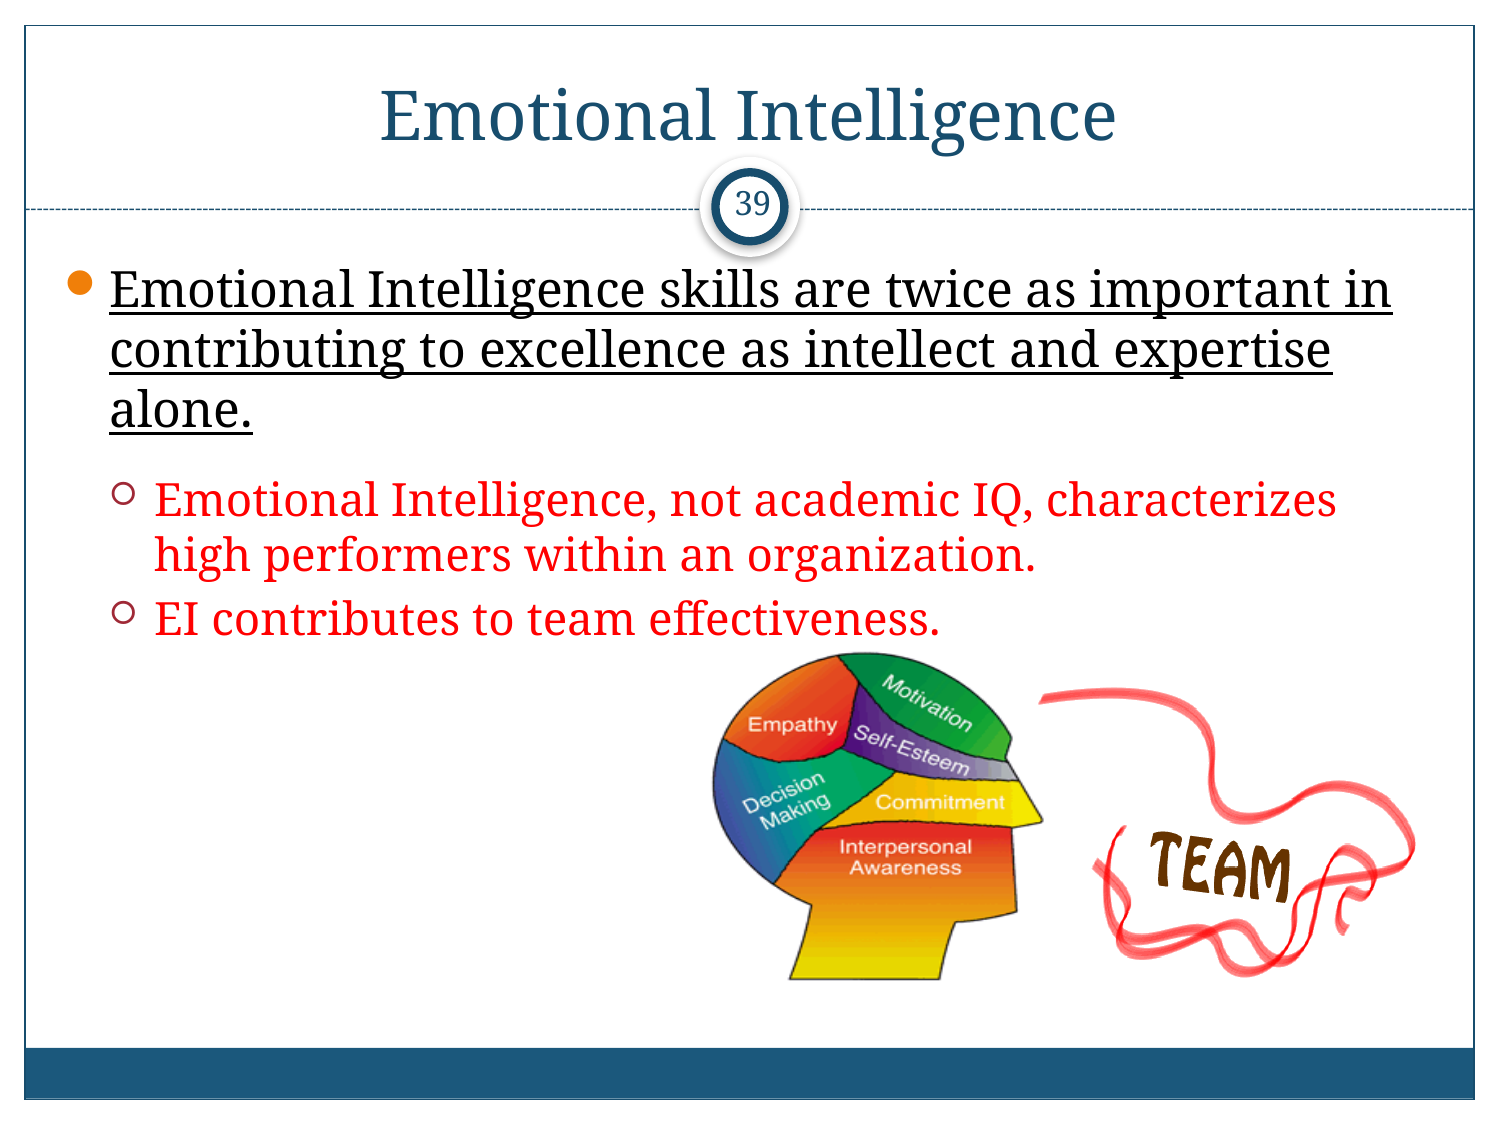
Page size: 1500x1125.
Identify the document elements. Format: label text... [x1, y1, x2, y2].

picture [687, 637, 1416, 1002]
title Emotional Intelligence [49, 37, 1450, 162]
list Emotional Intelligence skills are twice as important in contributing to excellence as intellect and expertise alone. Emotional Intelligence, not academic IQ, characterizes high performers within an organization. EI contributes to team effectiveness. [49, 250, 1445, 1001]
slide_number 39 [715, 168, 791, 241]
